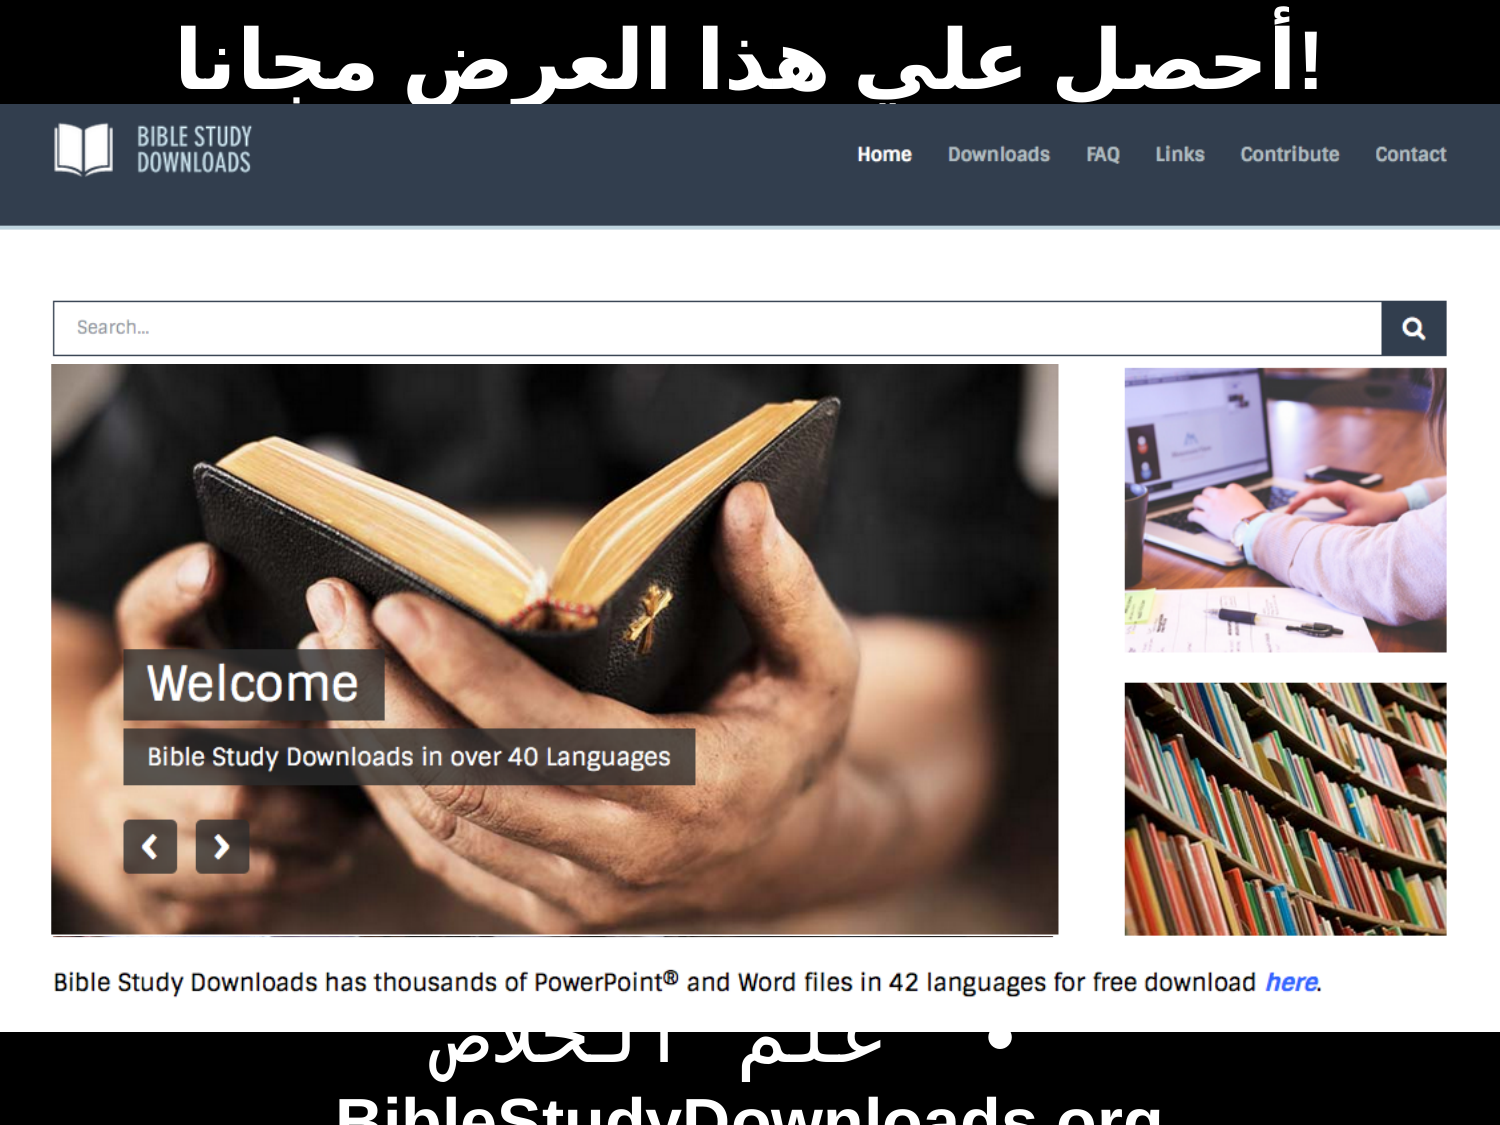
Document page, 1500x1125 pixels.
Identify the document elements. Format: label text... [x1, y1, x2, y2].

title علم الخلاص • BibleStudyDownloads.org [0, 1040, 1500, 1125]
picture [0, 104, 1500, 1032]
text_box أحصل علي هذا العرض مجانا! [0, 0, 1500, 102]
